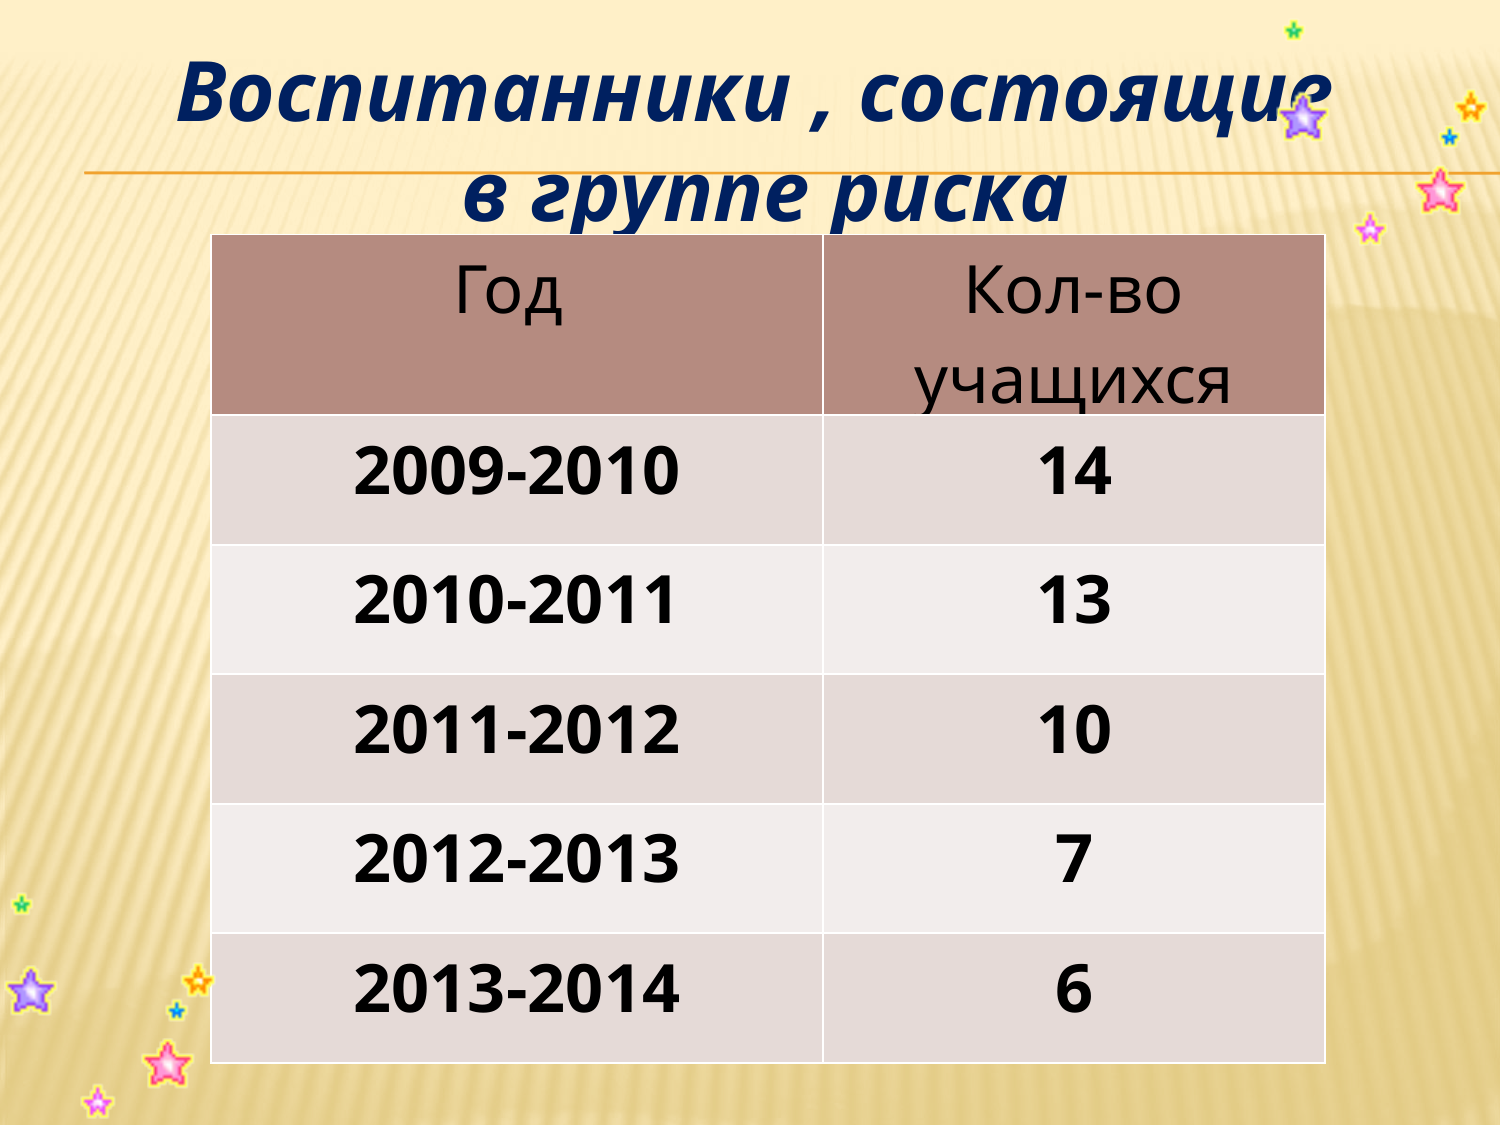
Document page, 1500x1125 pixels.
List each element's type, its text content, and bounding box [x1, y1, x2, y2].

table_cell 10 [824, 675, 1324, 803]
table_cell 13 [824, 546, 1324, 673]
picture [1272, 0, 1500, 253]
table_cell 2009-2010 [212, 416, 822, 544]
table_header Кол-во учащихся [824, 235, 1324, 414]
picture [0, 872, 228, 1125]
table_cell 7 [824, 805, 1324, 932]
table_cell 2011-2012 [212, 675, 822, 803]
text_box Воспитанники , состоящие в группе риска [104, 30, 1261, 246]
table_cell 14 [824, 416, 1324, 544]
table_cell 2012-2013 [212, 805, 822, 932]
table_cell 2013-2014 [236, 934, 822, 1062]
table_cell 6 [824, 934, 1324, 1062]
table_cell 2010-2011 [212, 546, 822, 673]
table_header Год [212, 235, 822, 414]
